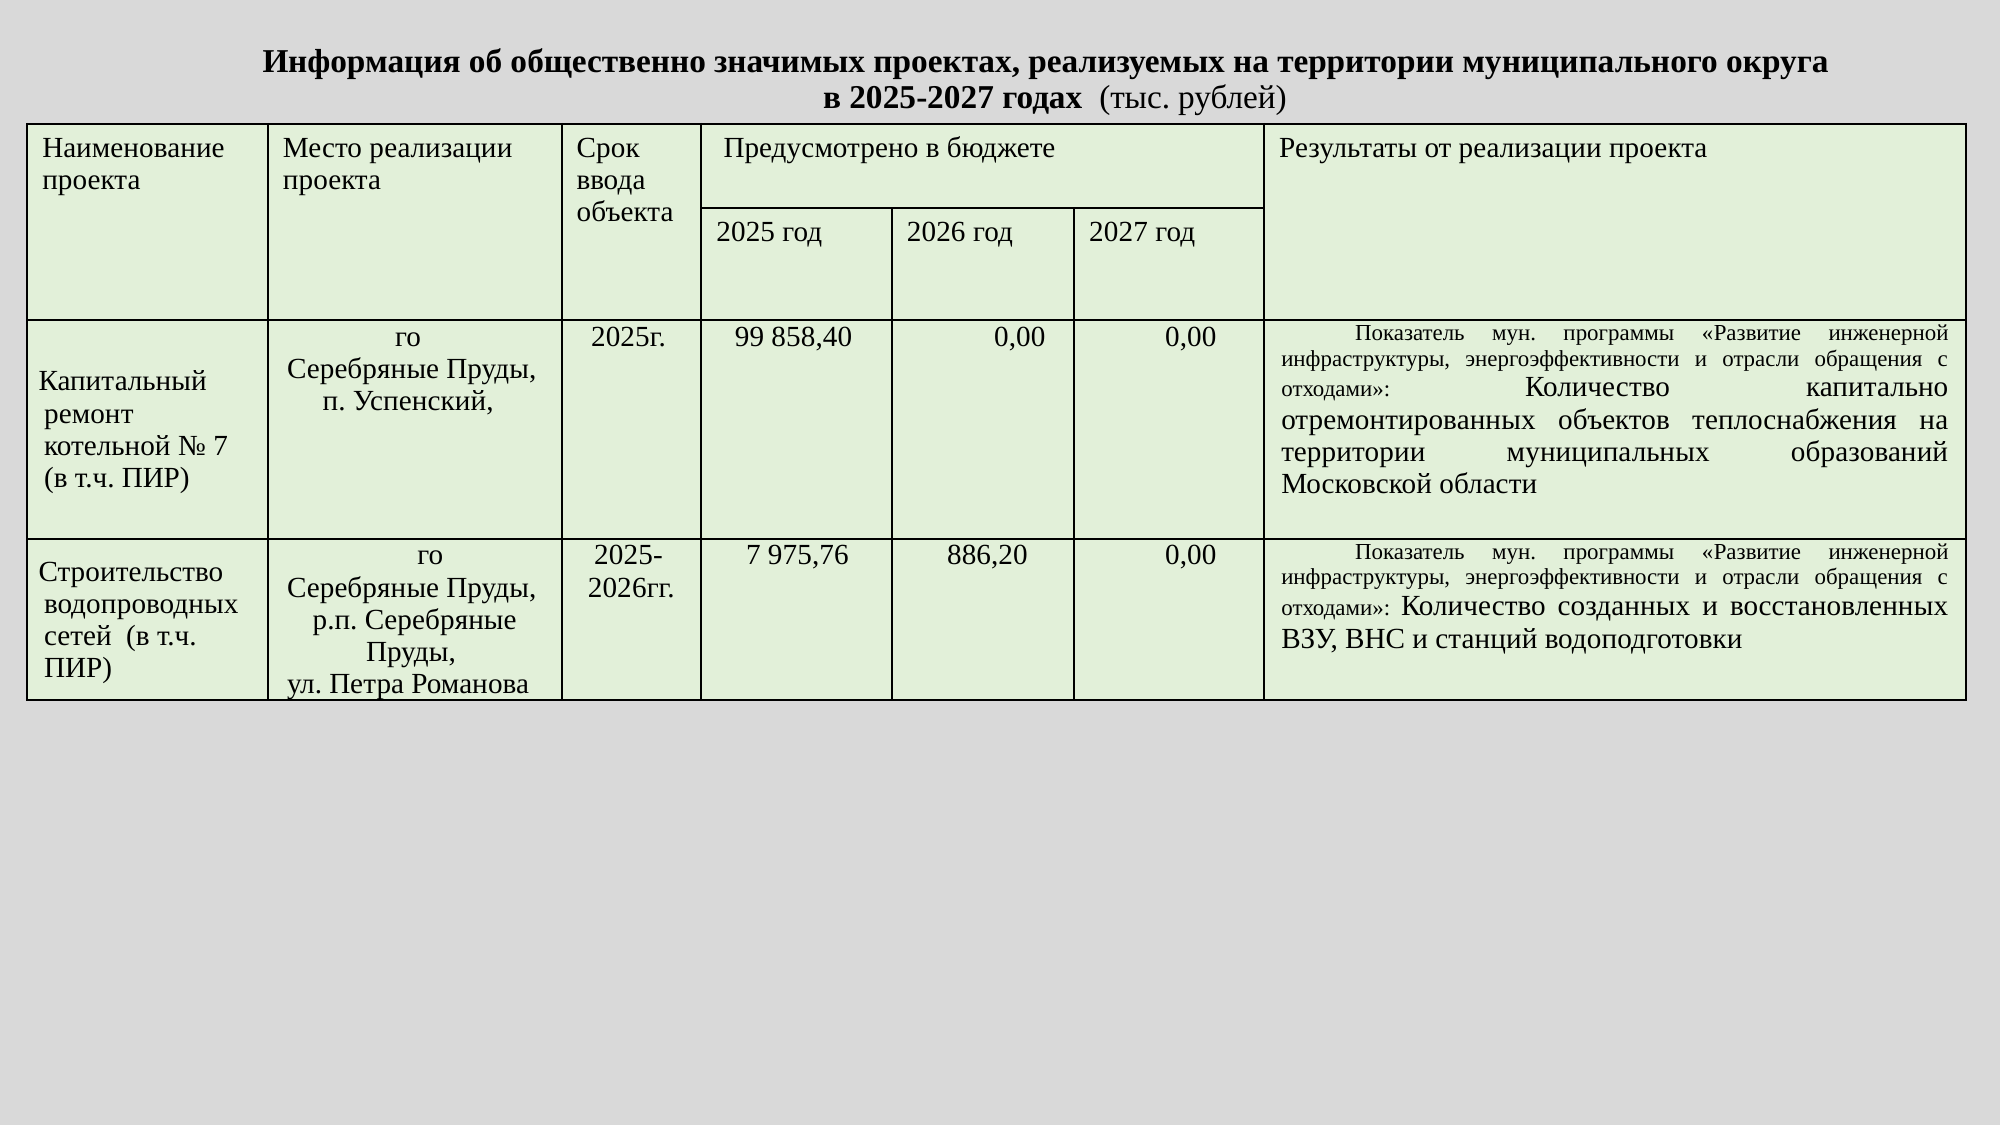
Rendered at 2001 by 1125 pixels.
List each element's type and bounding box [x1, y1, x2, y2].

table_cell [893, 321, 1073, 538]
table_cell [702, 321, 891, 538]
table_header [563, 125, 700, 319]
table_header [1265, 125, 1965, 319]
table_cell [702, 209, 891, 319]
table_cell [1265, 540, 1965, 699]
title [64, 0, 2000, 280]
table_cell [1075, 209, 1263, 319]
table_header [269, 125, 561, 319]
table_header [28, 125, 267, 319]
table_cell [28, 540, 267, 699]
table_cell [893, 209, 1073, 319]
table_cell [1075, 321, 1263, 538]
table_cell [893, 540, 1073, 699]
table_cell [1075, 540, 1263, 699]
table_cell [702, 540, 891, 699]
table_cell [28, 321, 267, 538]
table_cell [563, 540, 700, 699]
table_cell [563, 321, 700, 538]
table_header [702, 125, 1263, 207]
table_cell [269, 321, 561, 538]
table_cell [1265, 321, 1965, 538]
table_cell [269, 540, 561, 699]
